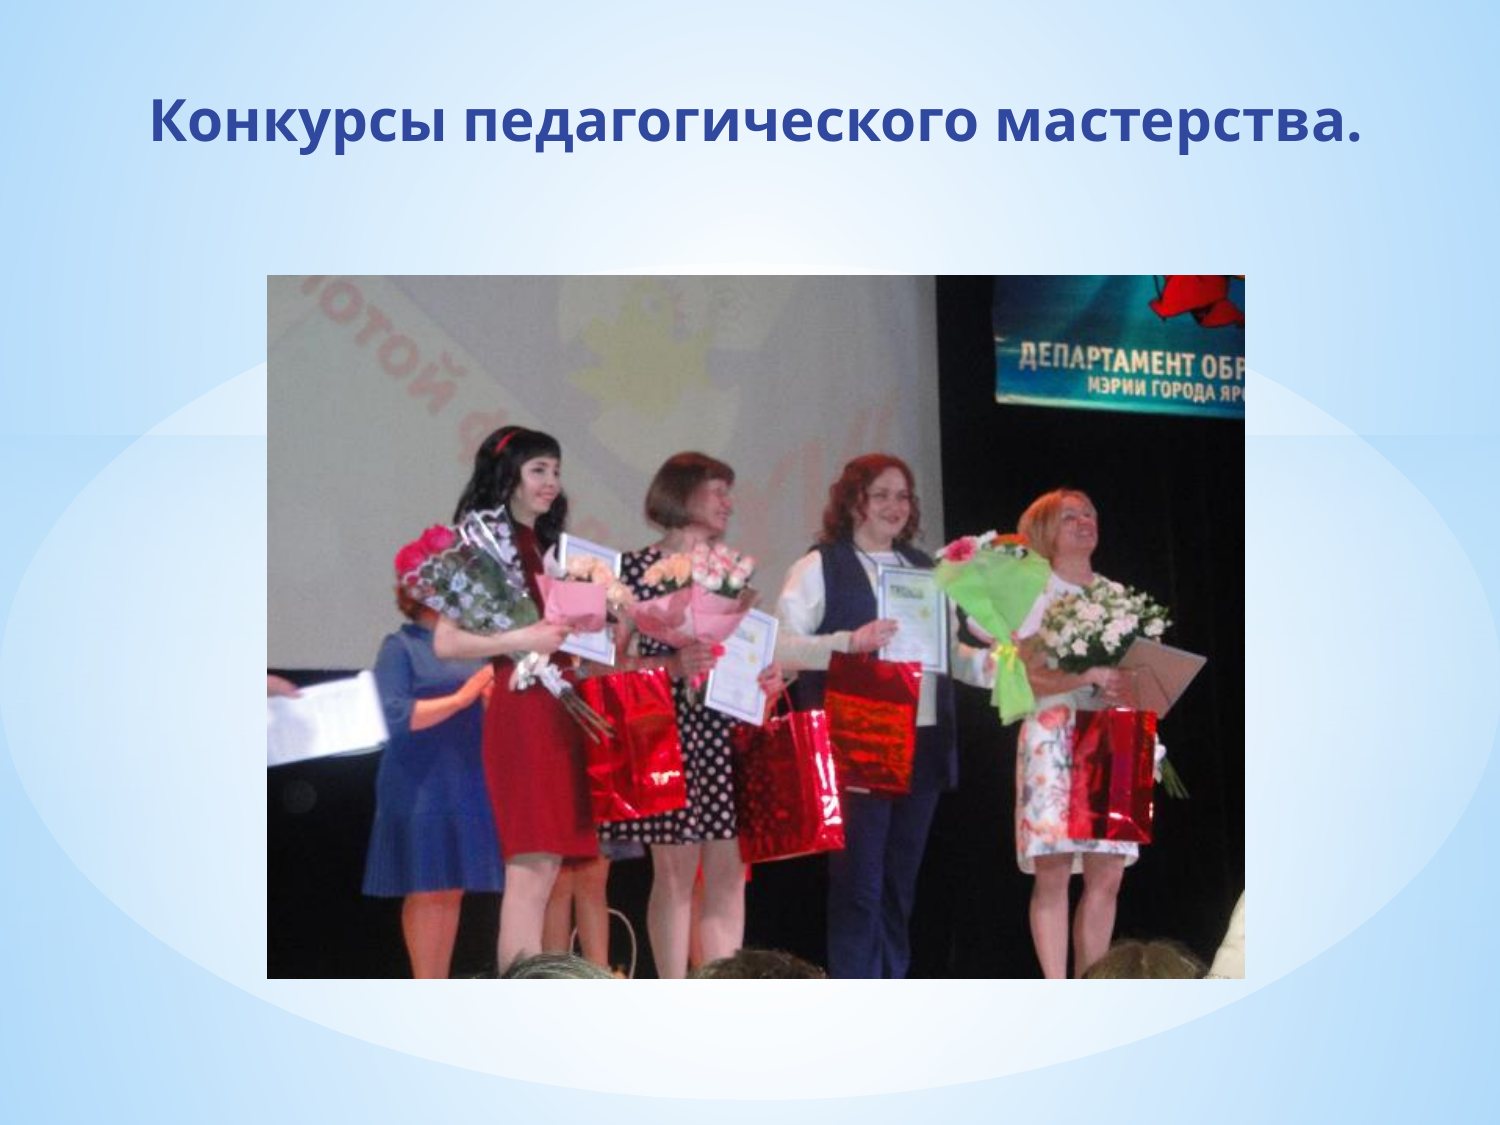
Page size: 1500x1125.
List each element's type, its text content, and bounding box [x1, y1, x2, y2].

picture [267, 275, 1245, 980]
title Конкурсы педагогического мастерства. [100, 66, 1412, 161]
